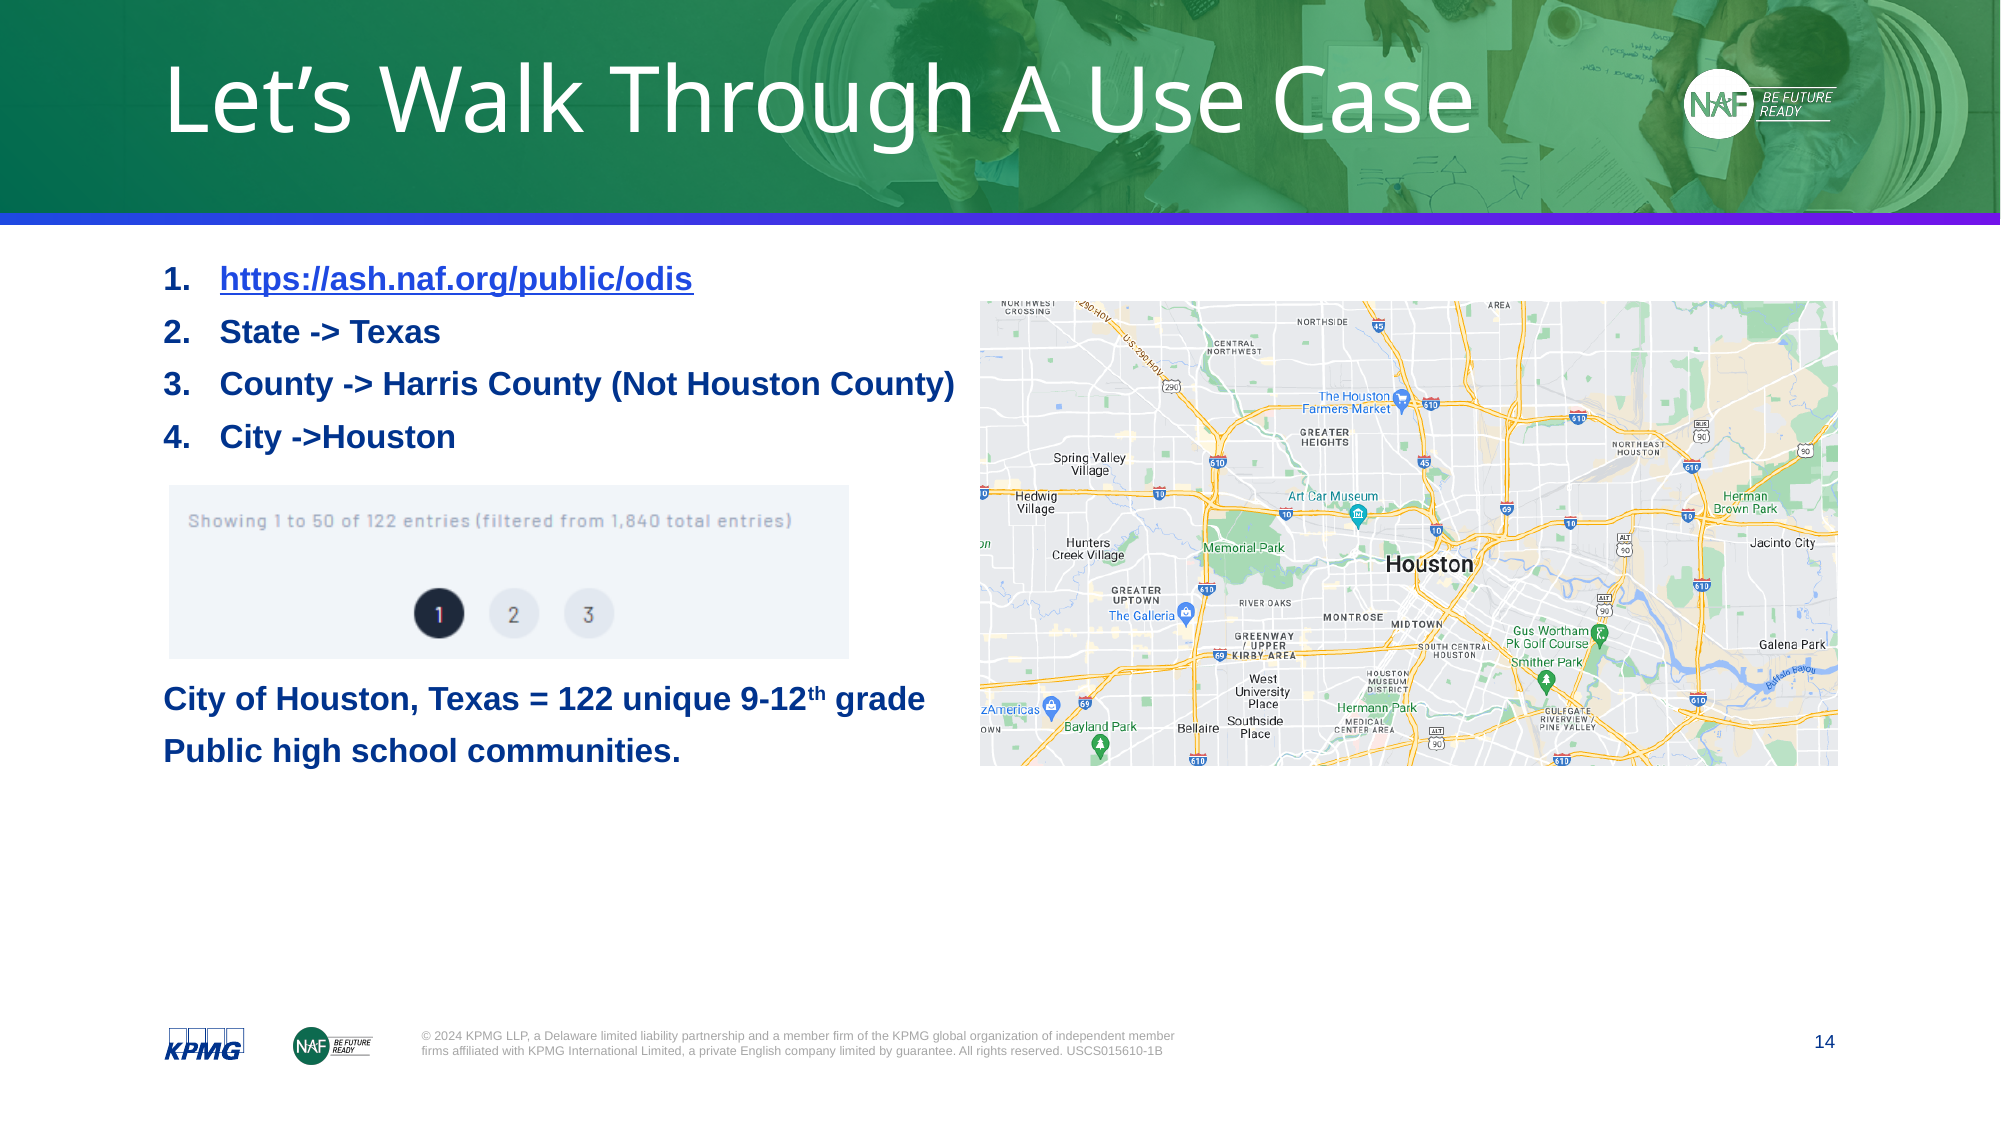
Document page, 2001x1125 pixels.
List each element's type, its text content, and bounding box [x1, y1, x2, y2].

text_box [0, 219, 2000, 226]
list https://ash.naf.org/public/odis State -> Texas County -> Harris County (Not Houston County) City ->Houston City of Houston, Texas = 122 unique 9-12th grade Public high school communities. [163, 257, 1604, 1004]
picture [0, 0, 2000, 219]
picture [293, 1027, 373, 1065]
picture [980, 301, 1838, 766]
picture [169, 485, 850, 659]
